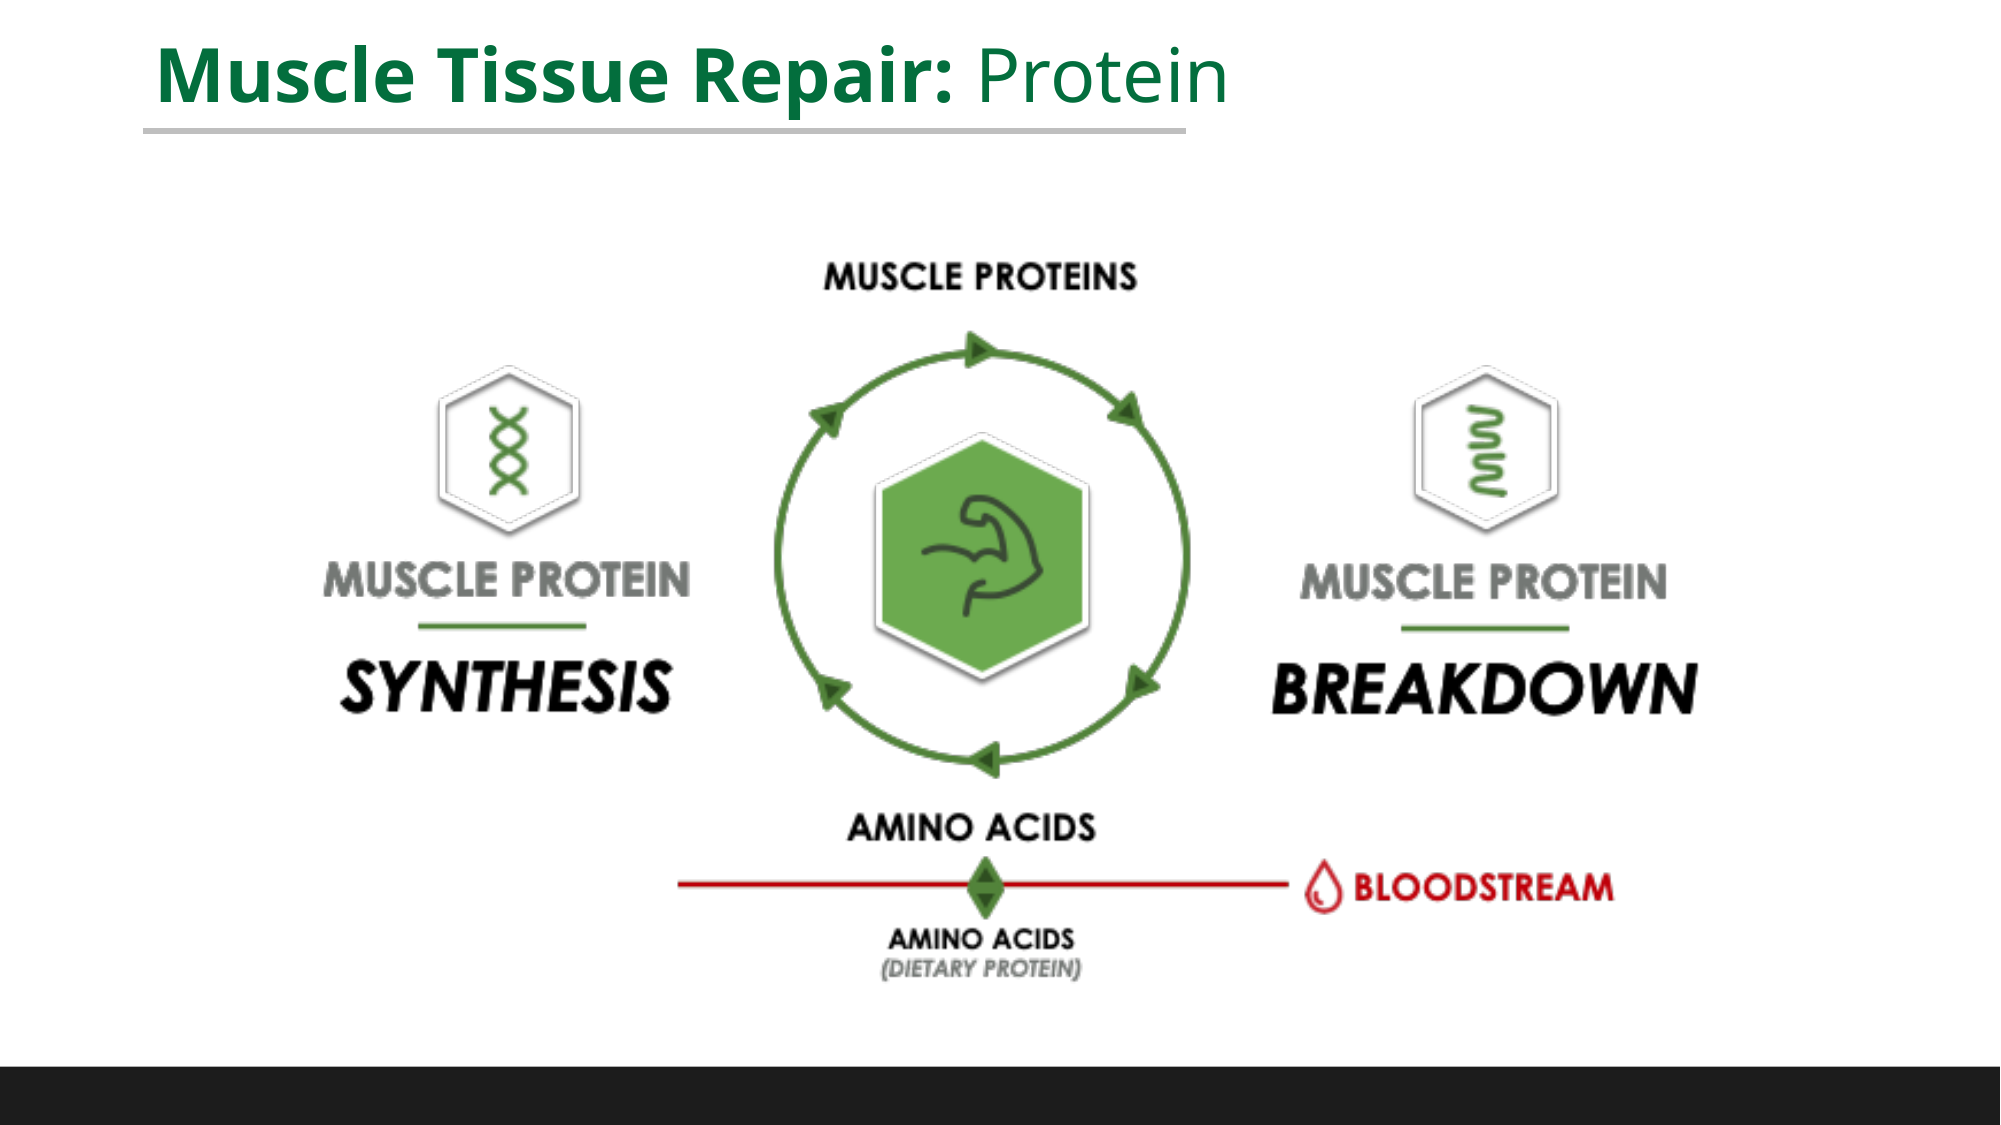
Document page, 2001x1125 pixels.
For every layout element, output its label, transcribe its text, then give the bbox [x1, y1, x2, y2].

title Muscle Tissue Repair: Protein [139, 37, 1861, 177]
picture [295, 242, 1742, 998]
